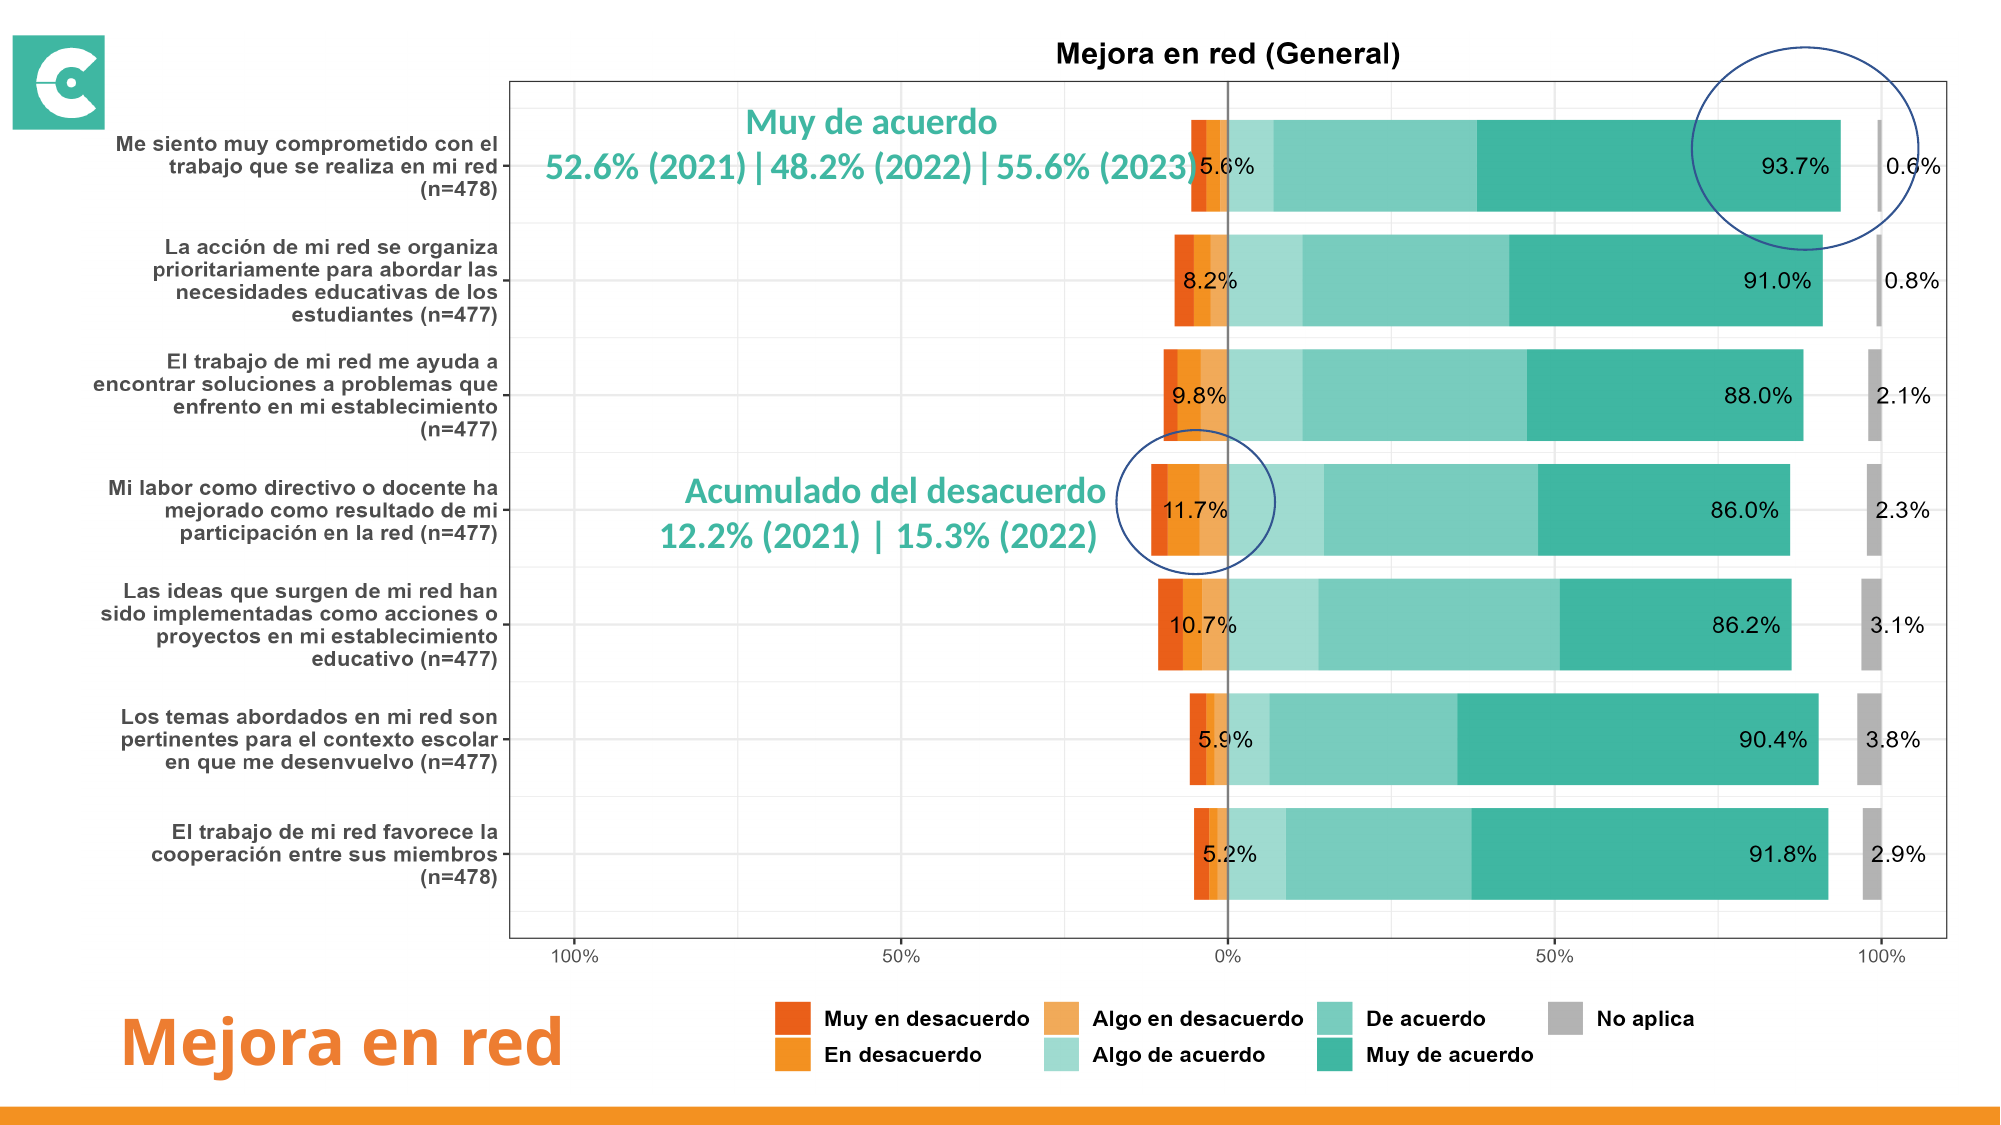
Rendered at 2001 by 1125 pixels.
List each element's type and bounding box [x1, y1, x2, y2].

text_box [0, 1106, 2000, 1125]
text_box [12, 35, 81, 130]
picture [36, 31, 1959, 1095]
